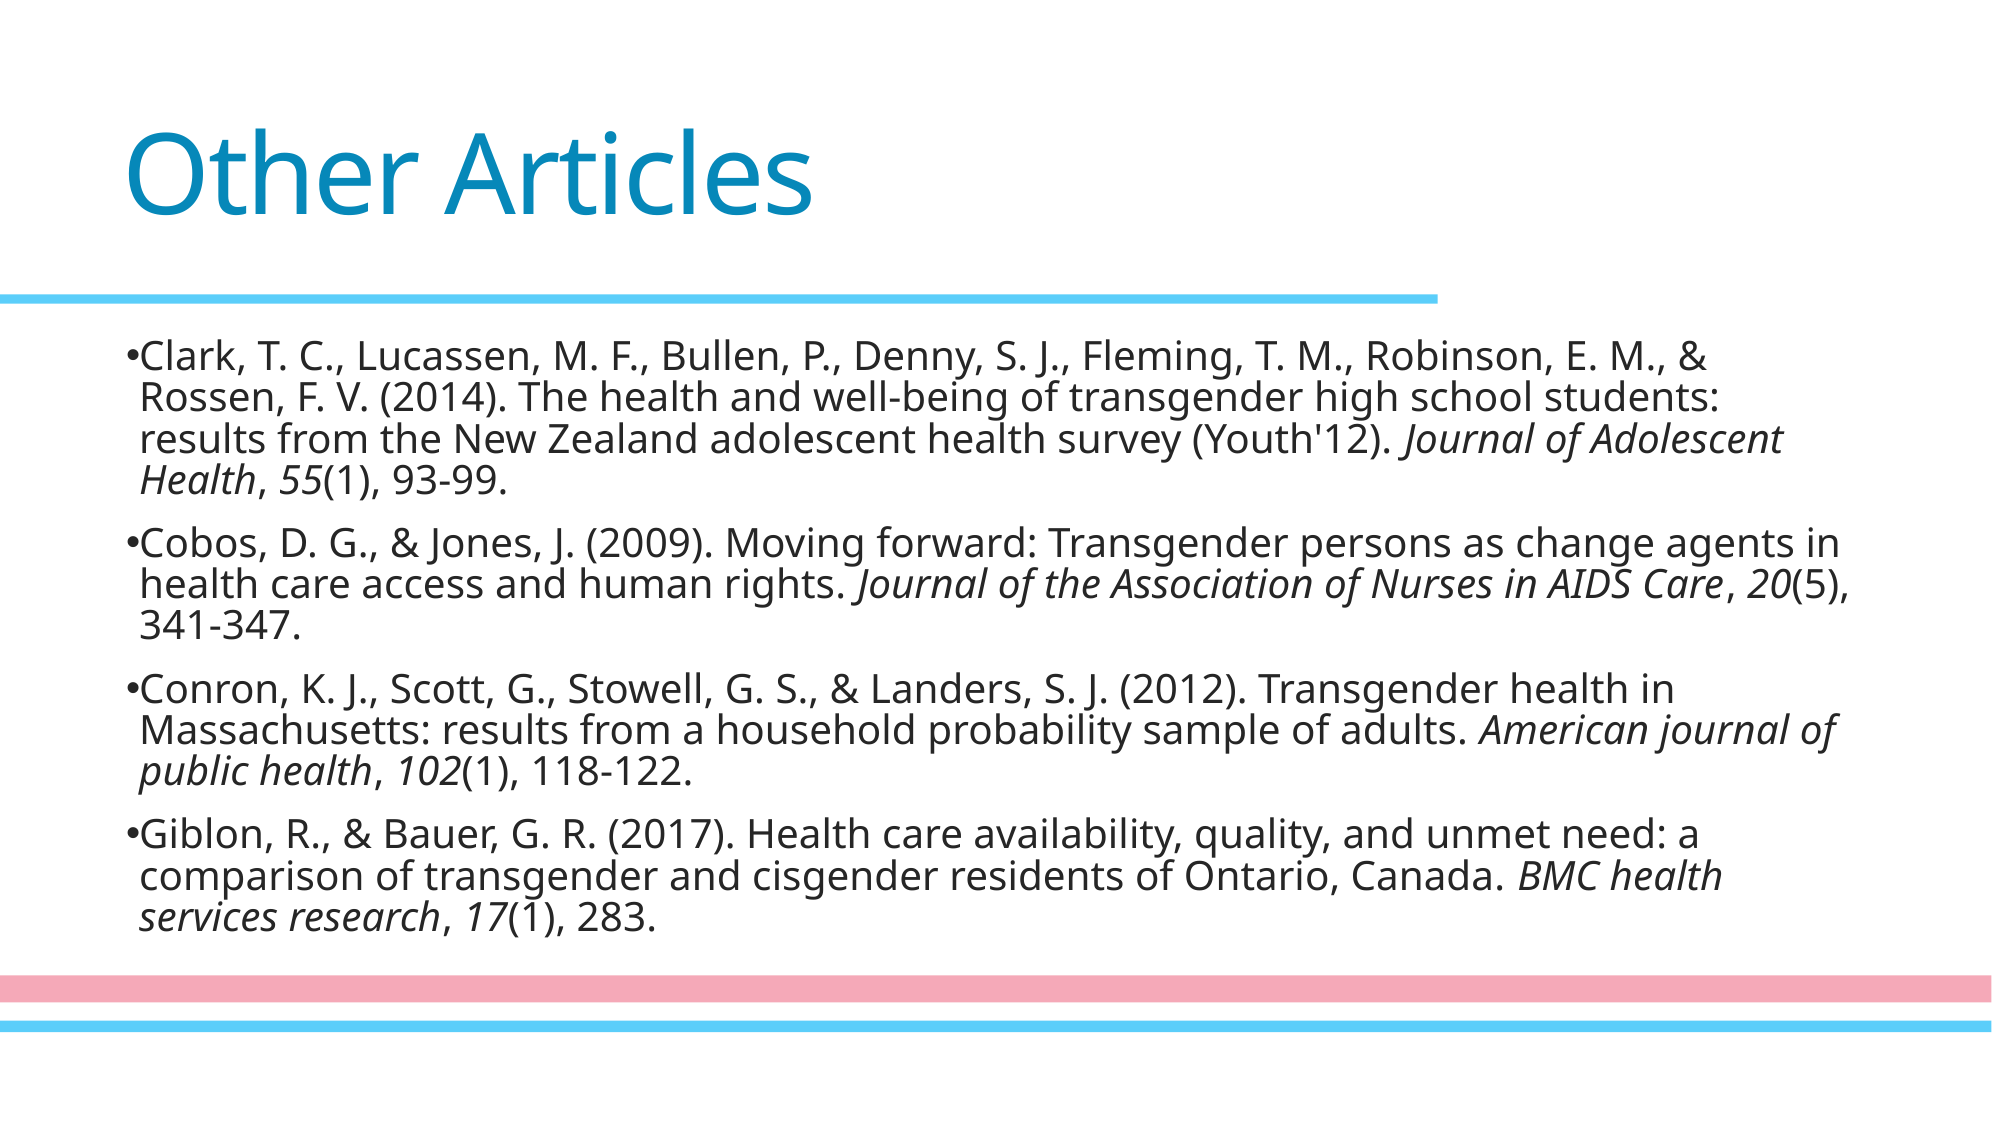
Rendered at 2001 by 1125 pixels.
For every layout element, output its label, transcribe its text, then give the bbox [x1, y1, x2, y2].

title Other Articles [107, 44, 1875, 317]
list Clark, T. C., Lucassen, M. F., Bullen, P., Denny, S. J., Fleming, T. M., Robinson, E. M., & Rossen, F. V. (2014). The health and well-being of transgender high school students: results from the New Zealand adolescent health survey (Youth'12). Journal of Adolescent Health, 55(1), 93-99. Cobos, D. G., & Jones, J. (2009). Moving forward: Transgender persons as change agents in health care access and human rights. Journal of the Association of Nurses in AIDS Care, 20(5), 341-347. Conron, K. J., Scott, G., Stowell, G. S., & Landers, S. J. (2012). Transgender health in Massachusetts: results from a household probability sample of adults. American journal of public health, 102(1), 118-122. Giblon, R., & Bauer, G. R. (2017). Health care availability, quality, and unmet need: a comparison of transgender and cisgender residents of Ontario, Canada. BMC health services research, 17(1), 283. [111, 329, 1876, 948]
